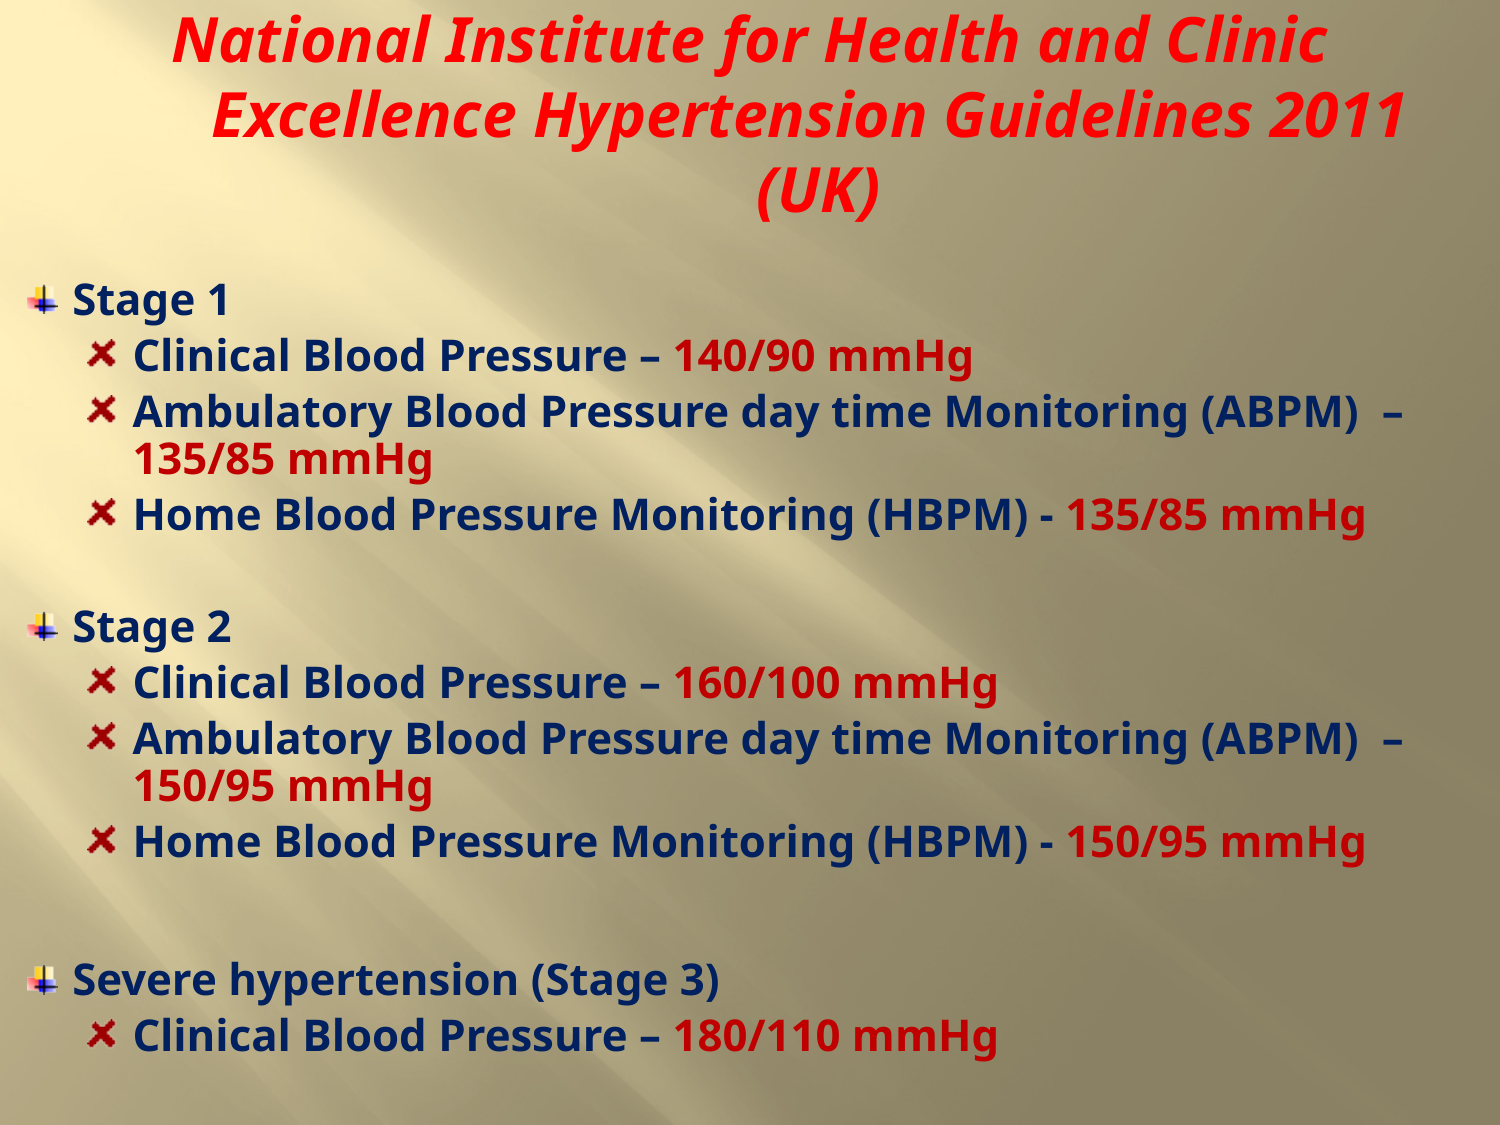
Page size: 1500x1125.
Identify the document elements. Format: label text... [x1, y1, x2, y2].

picture [87, 722, 119, 753]
picture [87, 339, 119, 370]
title National Institute for Health and Clinic Excellence Hypertension Guidelines 2011 (UK) [37, 37, 1463, 188]
list Stage 1 Clinical Blood Pressure – 140/90 mmHg Ambulatory Blood Pressure day time Monitoring (ABPM) – 135/85 mmHg Home Blood Pressure Monitoring (HBPM) - 135/85 mmHg Stage 2 Clinical Blood Pressure – 160/100 mmHg Ambulatory Blood Pressure day time Monitoring (ABPM) – 150/95 mmHg Home Blood Pressure Monitoring (HBPM) - 150/95 mmHg Severe hypertension (Stage 3) Clinical Blood Pressure – 180/110 mmHg [12, 270, 1475, 1063]
picture [87, 498, 119, 529]
picture [27, 610, 58, 641]
picture [87, 395, 119, 426]
picture [87, 666, 119, 697]
picture [27, 963, 58, 995]
picture [87, 1019, 119, 1051]
picture [87, 825, 119, 857]
picture [27, 283, 58, 314]
